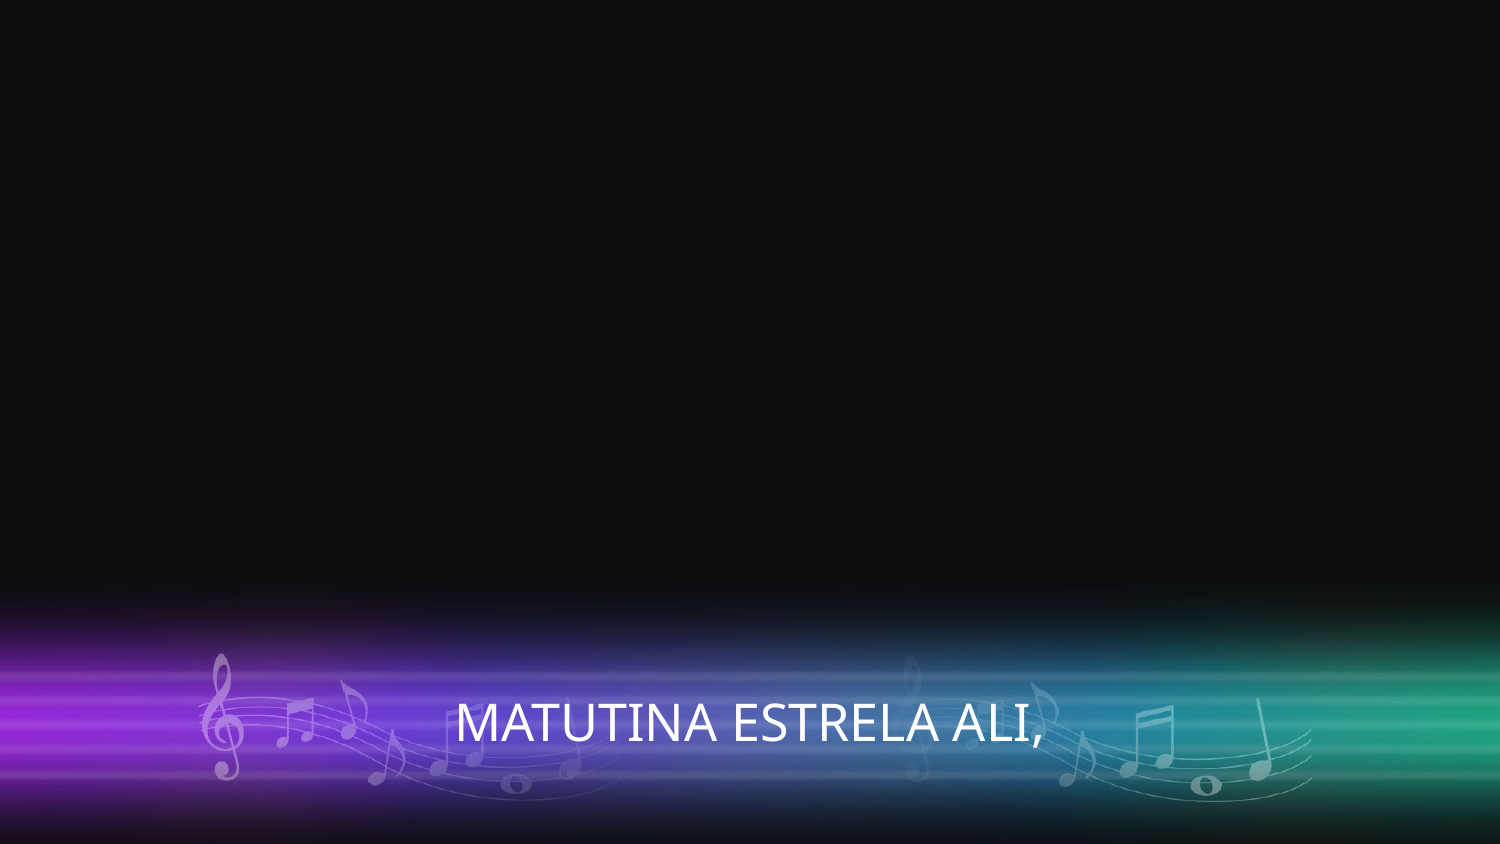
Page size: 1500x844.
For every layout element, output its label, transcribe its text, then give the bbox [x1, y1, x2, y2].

picture [0, 0, 1500, 844]
text_box MATUTINA ESTRELA ALI, [374, 682, 1125, 760]
